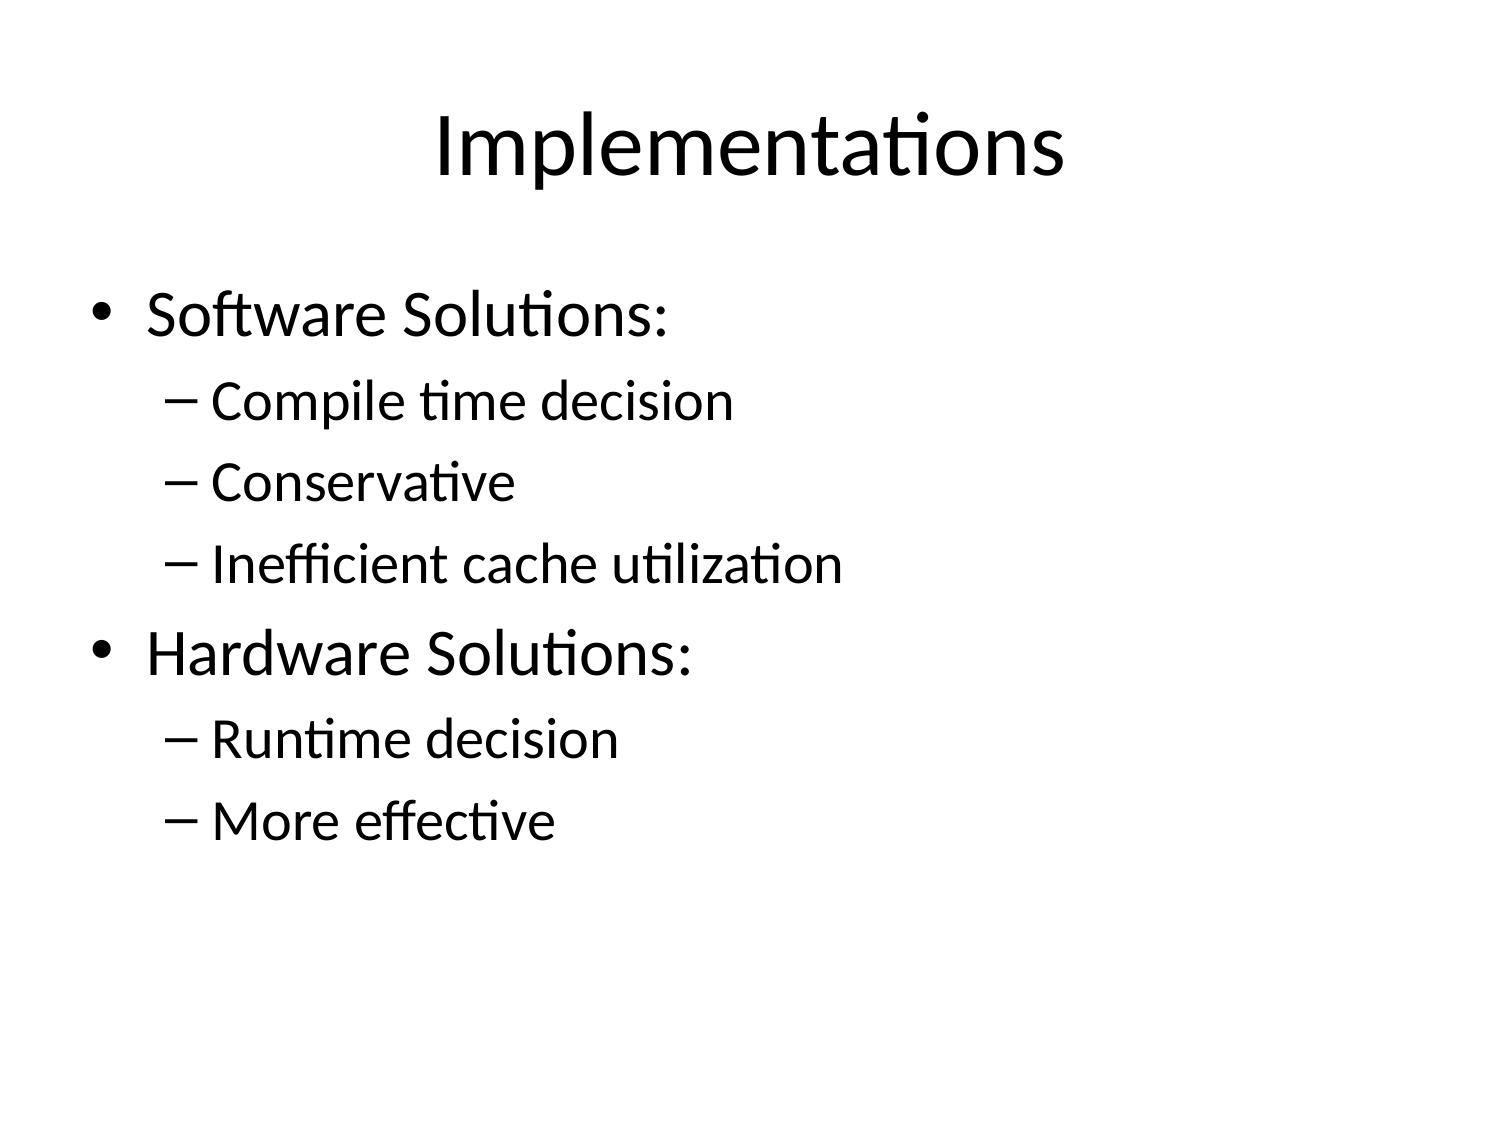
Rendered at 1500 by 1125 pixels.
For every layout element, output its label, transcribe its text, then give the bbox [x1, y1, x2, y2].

title Implementations [75, 45, 1425, 233]
list Software Solutions: Compile time decision Conservative Inefficient cache utilization Hardware Solutions: Runtime decision More effective [75, 262, 1425, 1005]
